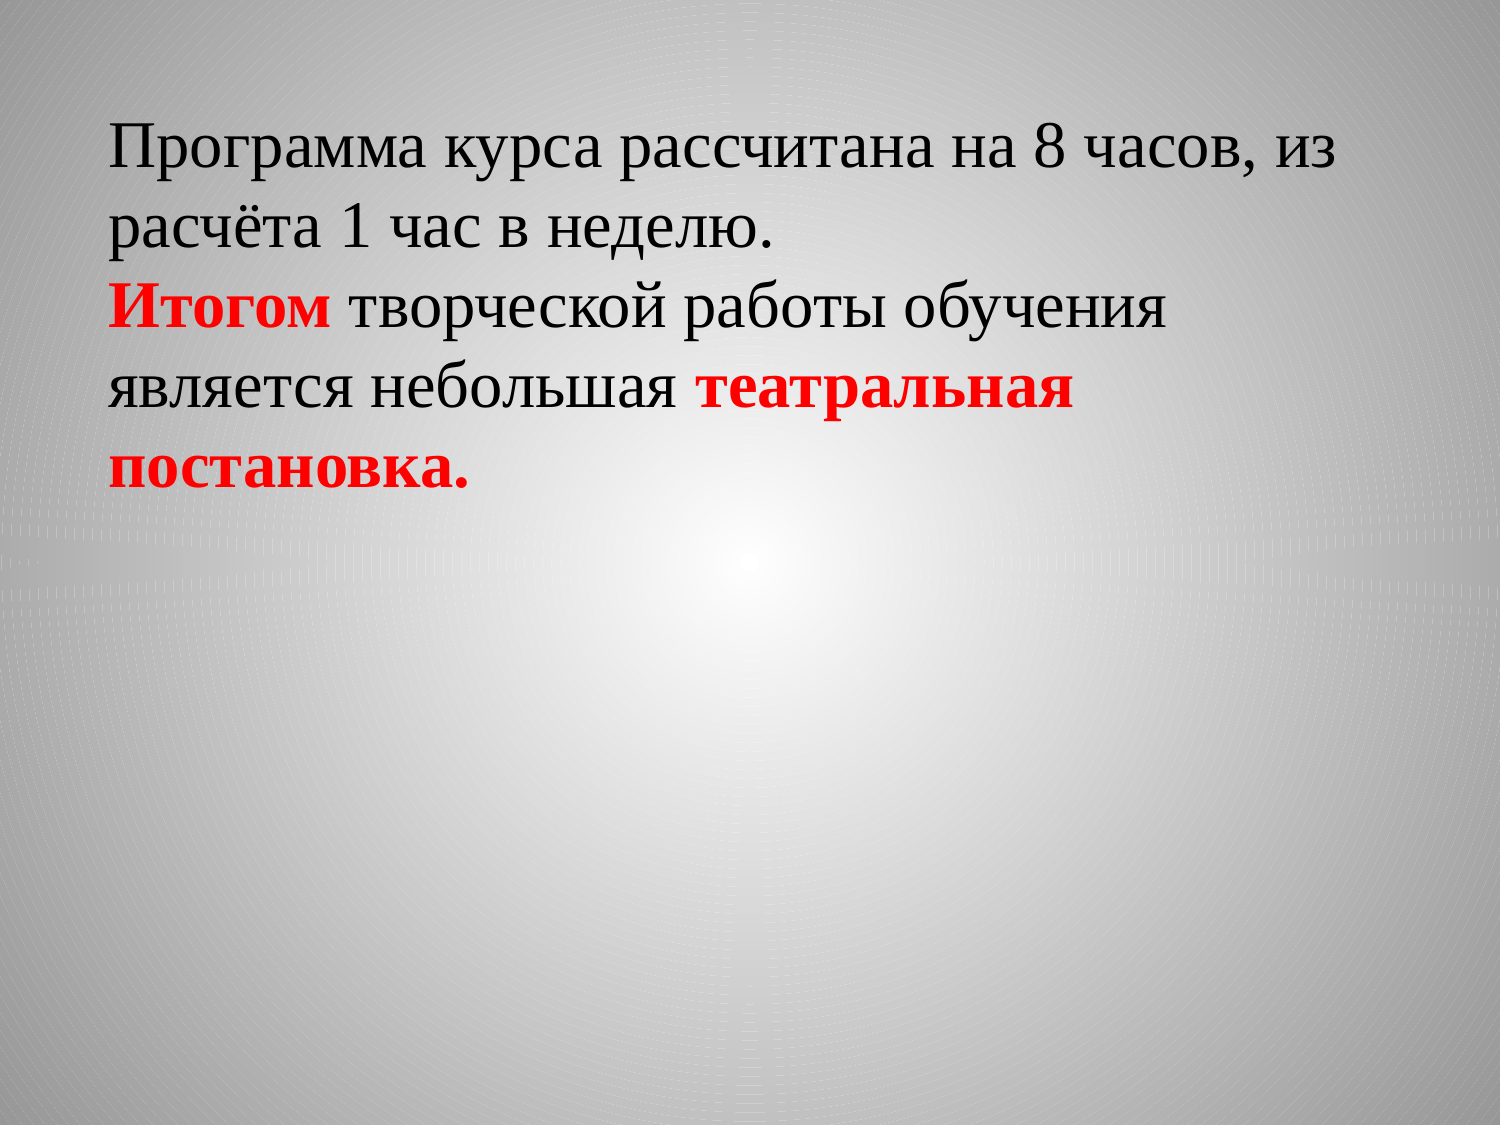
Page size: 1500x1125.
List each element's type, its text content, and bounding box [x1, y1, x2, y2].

title [112, 509, 1388, 786]
text_box Программа курса рассчитана на 8 часов, из расчёта 1 час в неделю. Итогом творческой работы обучения является небольшая театральная постановка. [93, 93, 1430, 509]
